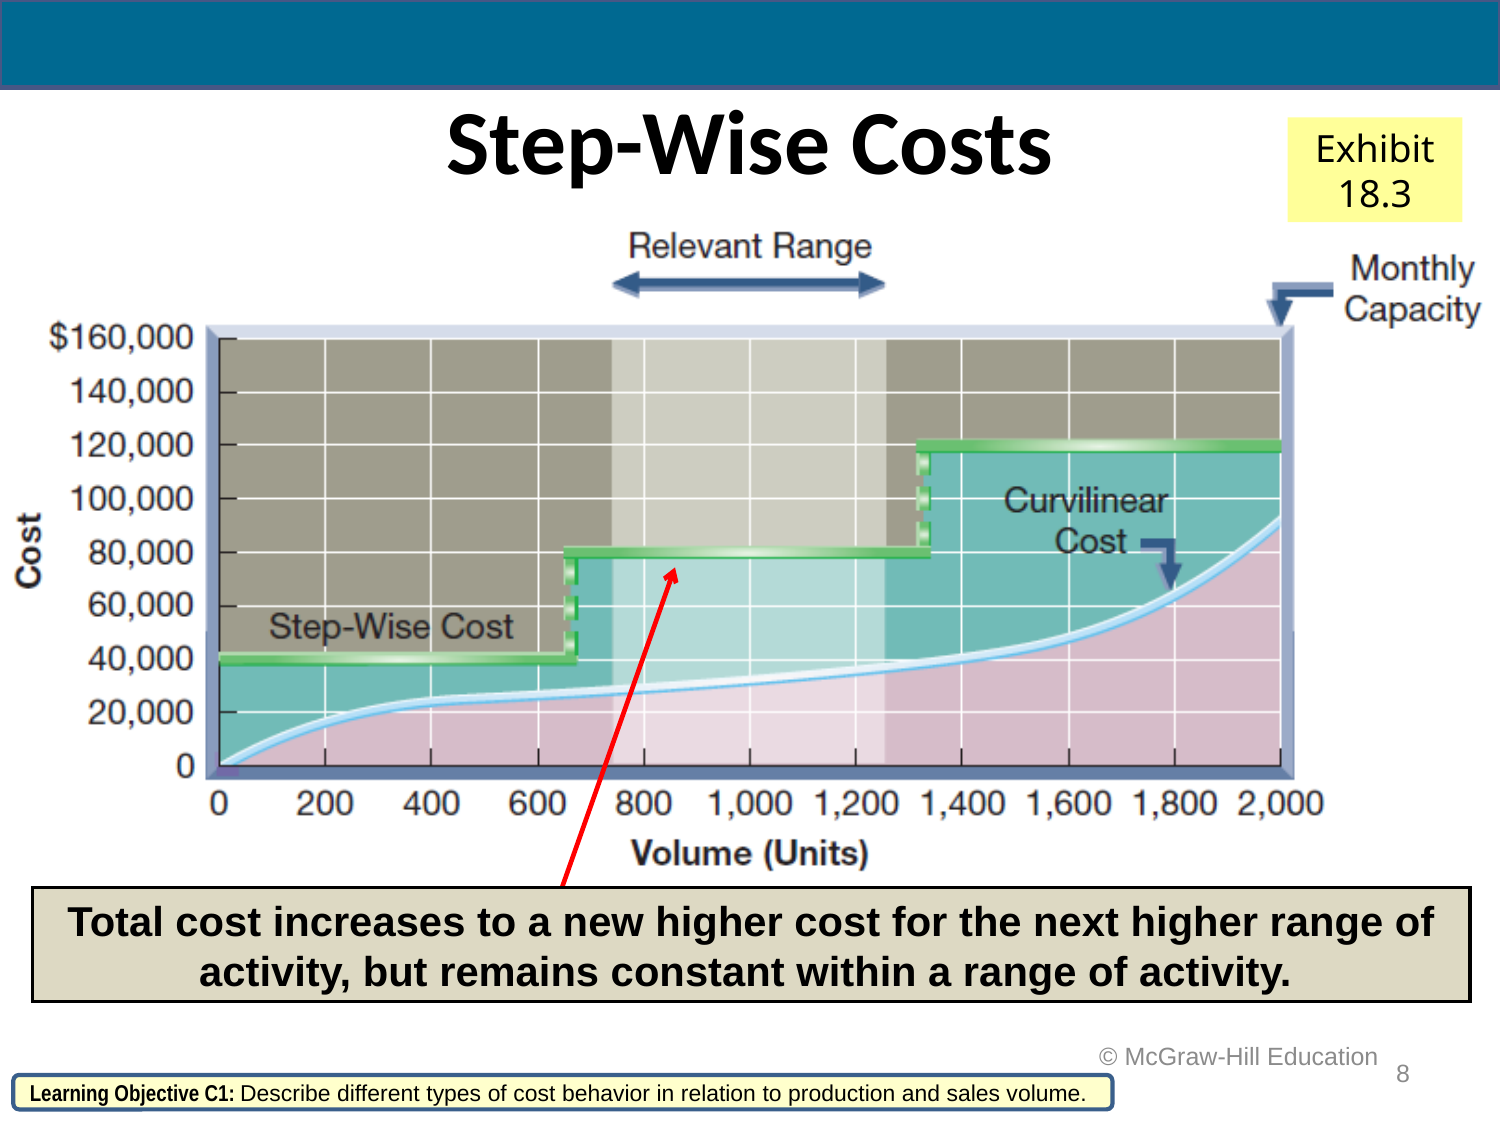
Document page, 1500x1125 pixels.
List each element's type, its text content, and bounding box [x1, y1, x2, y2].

slide_number 8 [1074, 1042, 1425, 1103]
text_box Total cost increases to a new higher cost for the next higher range of activity, but remains constant within a range of activity. [32, 897, 1470, 1002]
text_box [387, 704, 813, 856]
text_box [0, 0, 1500, 88]
picture [0, 212, 1499, 888]
text_box © McGraw-Hill Education [1077, 1032, 1433, 1071]
text_box Learning Objective C1: Describe different types of cost behavior in relation to production and sales volume. [13, 1074, 1113, 1110]
text_box Exhibit 18.3 [1287, 117, 1463, 210]
title Step-Wise Costs [74, 88, 1426, 188]
